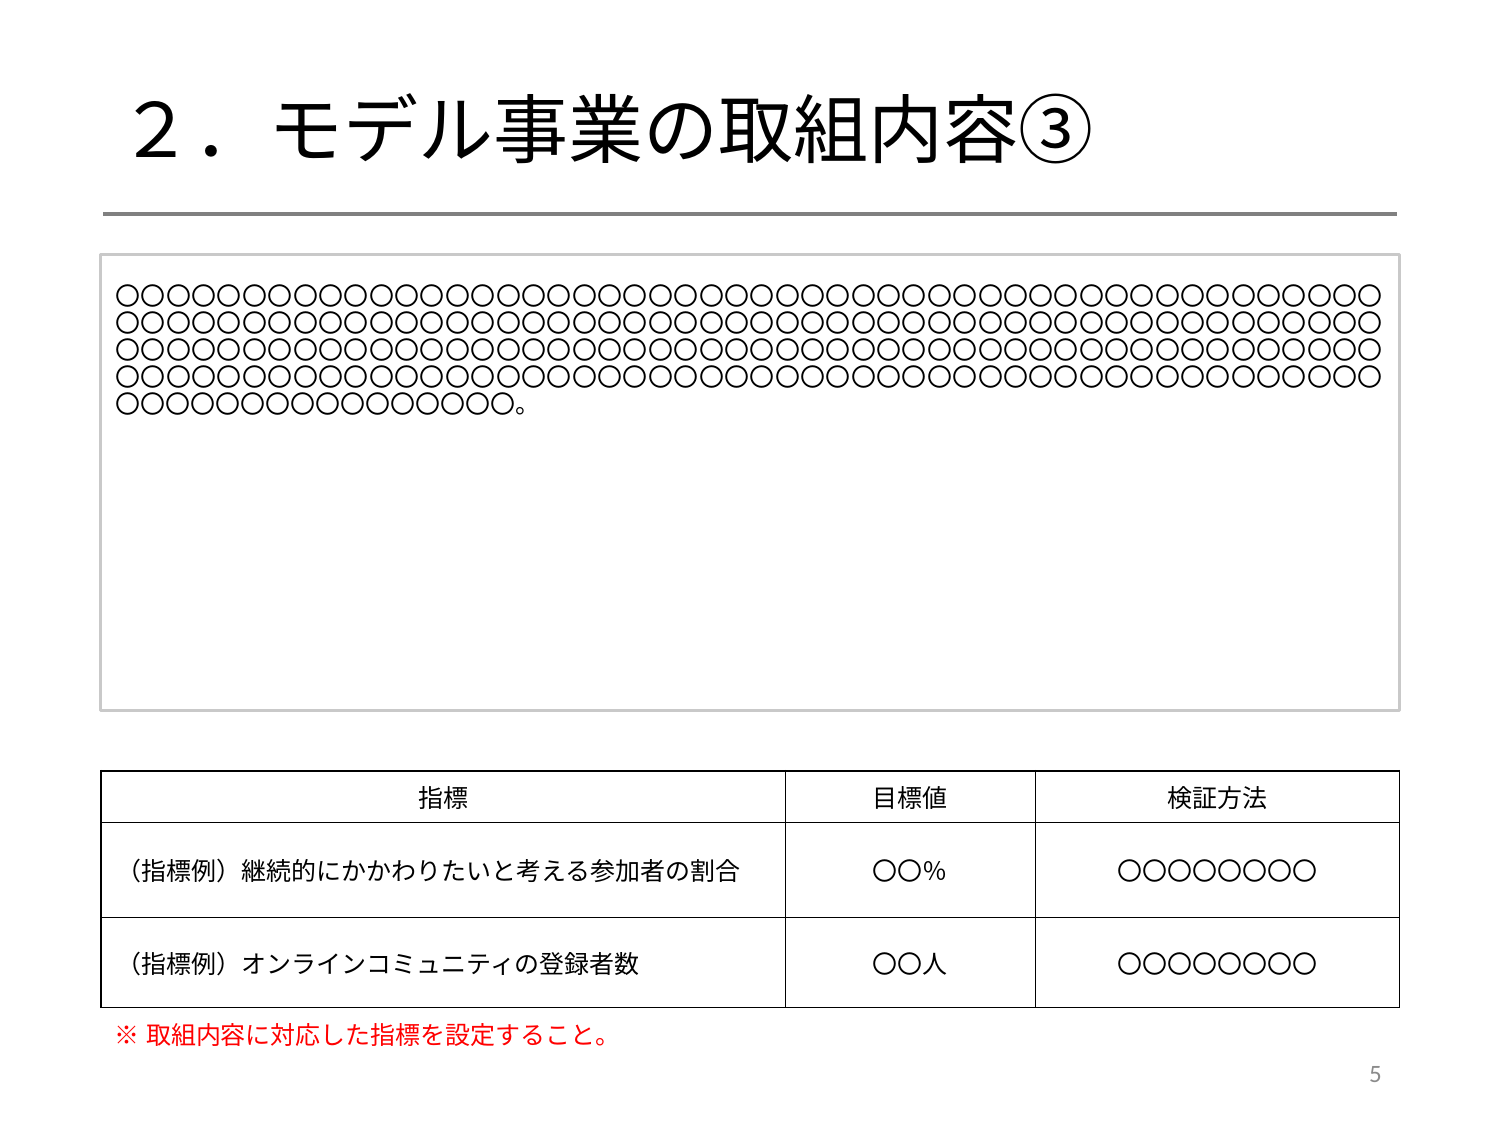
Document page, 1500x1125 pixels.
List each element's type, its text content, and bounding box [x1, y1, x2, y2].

text_box 〇〇〇〇〇〇〇〇〇〇〇〇〇〇〇〇〇〇〇〇〇〇〇〇〇〇〇〇〇〇〇〇〇〇〇〇〇〇〇〇〇〇〇〇〇〇〇〇〇〇〇〇〇〇〇〇〇〇〇〇〇〇〇〇〇〇〇〇〇〇〇〇〇〇〇〇〇〇〇〇〇〇〇〇〇〇〇〇〇〇〇〇〇〇〇〇〇〇〇〇〇〇〇〇〇〇〇〇〇〇〇〇〇〇〇〇〇〇〇〇〇〇〇〇〇〇〇〇〇〇〇〇〇〇〇〇〇〇〇〇〇〇〇〇〇〇〇〇〇〇〇〇〇〇〇〇〇〇〇〇〇〇〇〇〇〇〇〇〇〇〇〇〇〇〇〇〇〇〇〇〇〇〇〇〇〇〇〇〇〇〇〇〇〇〇〇〇〇〇〇〇〇〇〇〇〇〇〇〇〇〇〇〇〇〇〇。 [100, 254, 1400, 711]
slide_number 5 [1059, 1042, 1397, 1103]
table_cell 〇〇〇〇〇〇〇〇 [1036, 918, 1399, 1007]
table_cell （指標例）継続的にかかわりたいと考える参加者の割合 [102, 823, 785, 917]
table_header 指標 [102, 772, 785, 822]
table_header 目標値 [786, 772, 1035, 822]
title ２．モデル事業の取組内容③ [103, 59, 1397, 208]
table_cell 〇〇％ [786, 823, 1035, 917]
text_box ※取組内容に対応した指標を設定すること。 [100, 1012, 636, 1058]
table_cell （指標例）オンラインコミュニティの登録者数 [102, 918, 785, 1007]
table_cell 〇〇人 [786, 918, 1035, 1007]
table_header 検証方法 [1036, 772, 1399, 822]
table_cell 〇〇〇〇〇〇〇〇 [1036, 823, 1399, 917]
